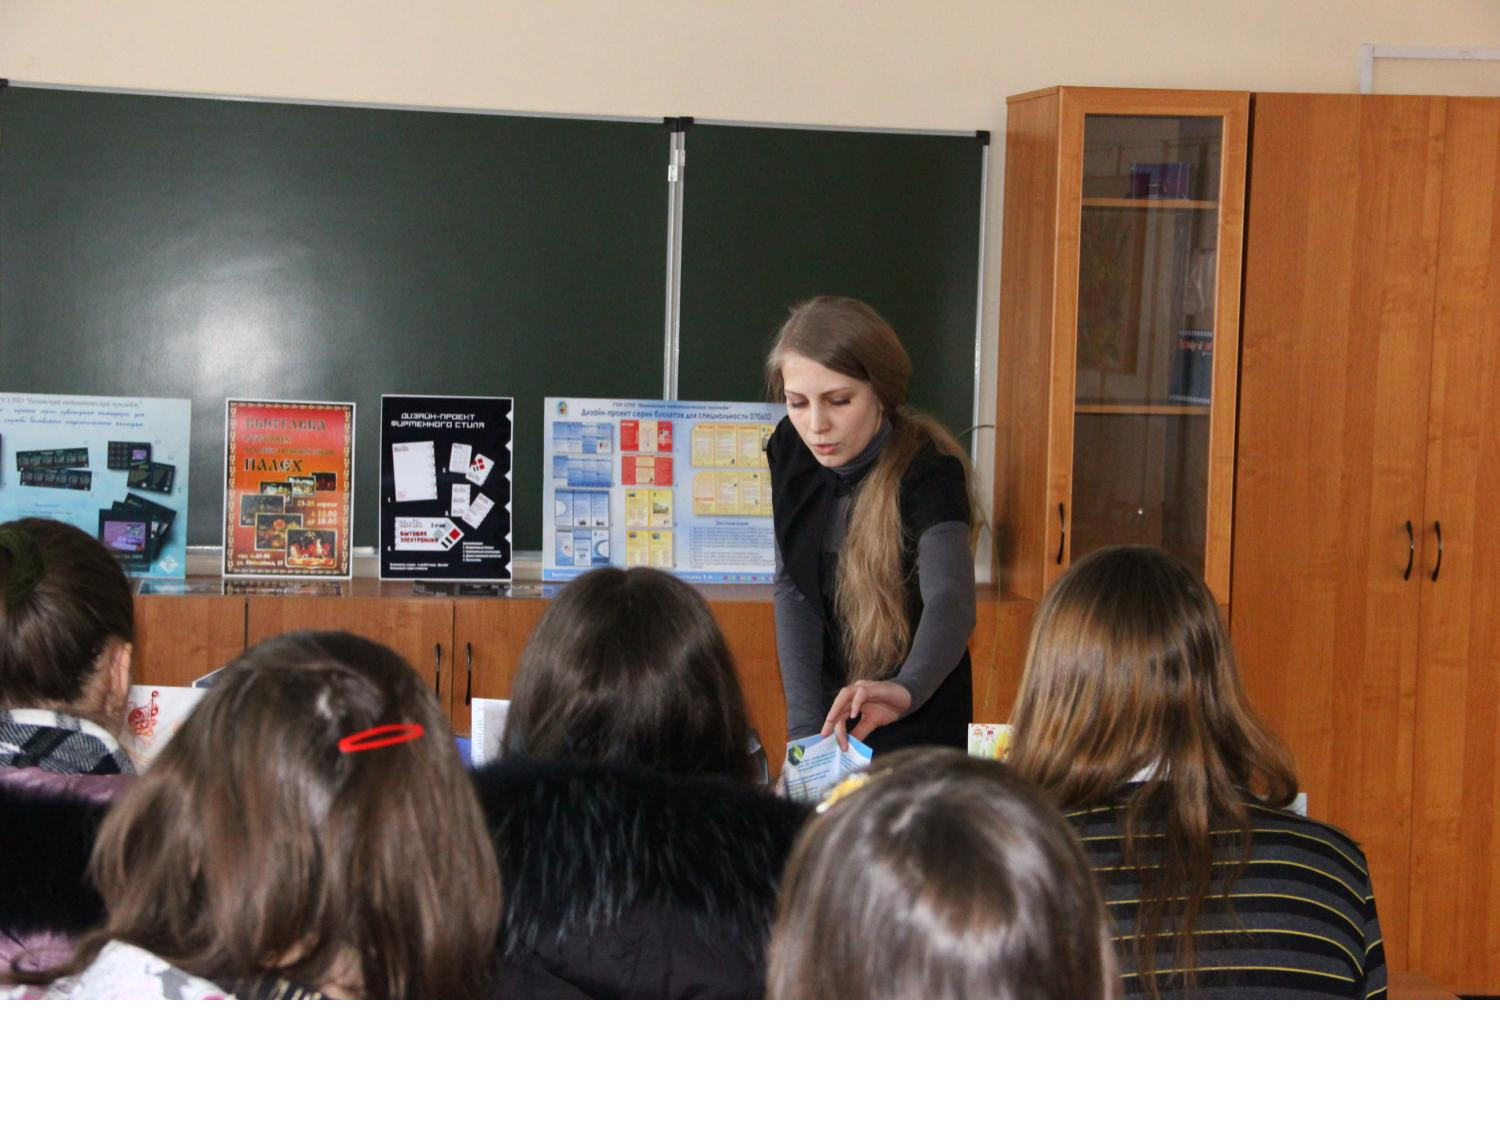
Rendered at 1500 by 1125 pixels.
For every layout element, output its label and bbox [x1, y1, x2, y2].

picture [0, 0, 1500, 1001]
